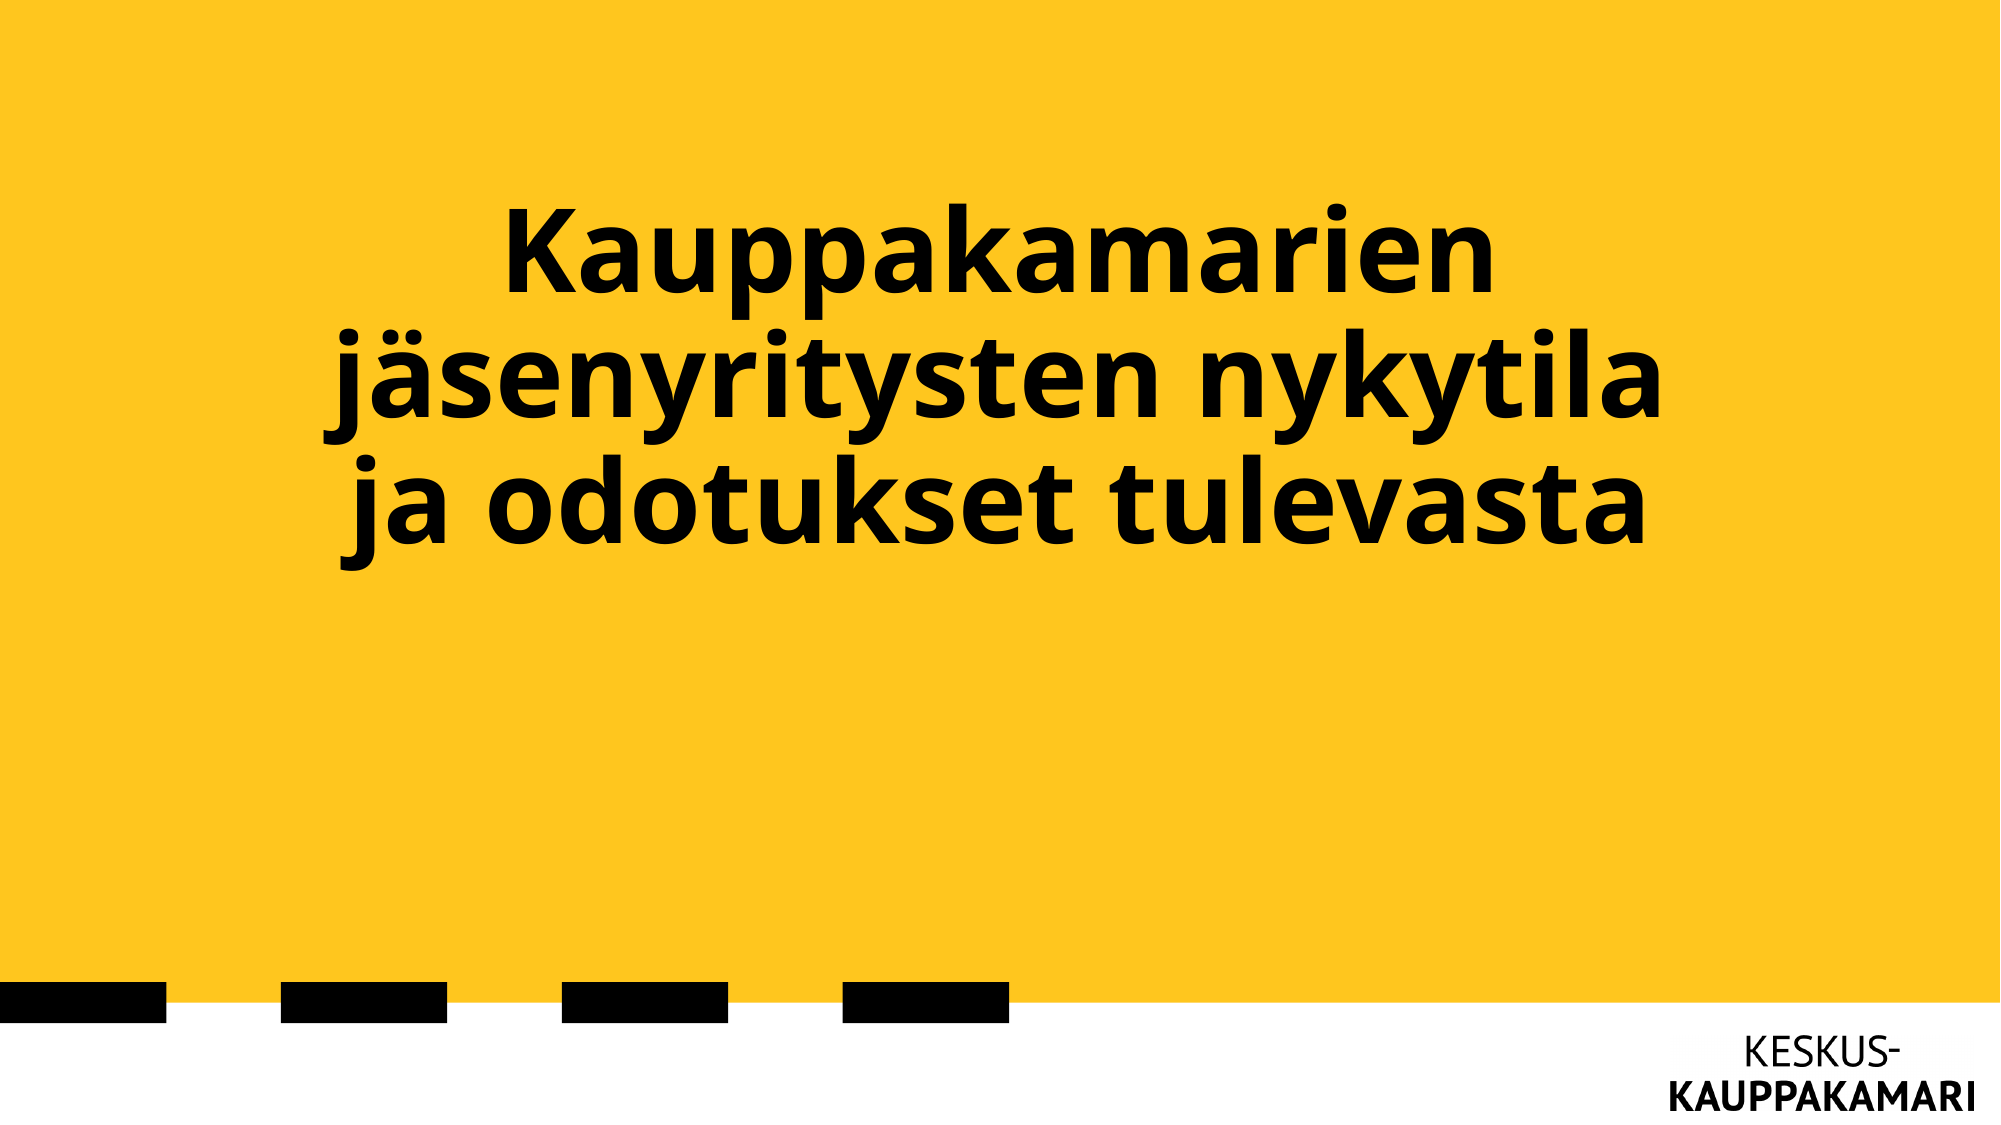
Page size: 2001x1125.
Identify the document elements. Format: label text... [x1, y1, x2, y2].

title Kauppakamarien jäsenyritysten nykytila ja odotukset tulevasta [249, 184, 1750, 576]
picture [1670, 1035, 1974, 1111]
